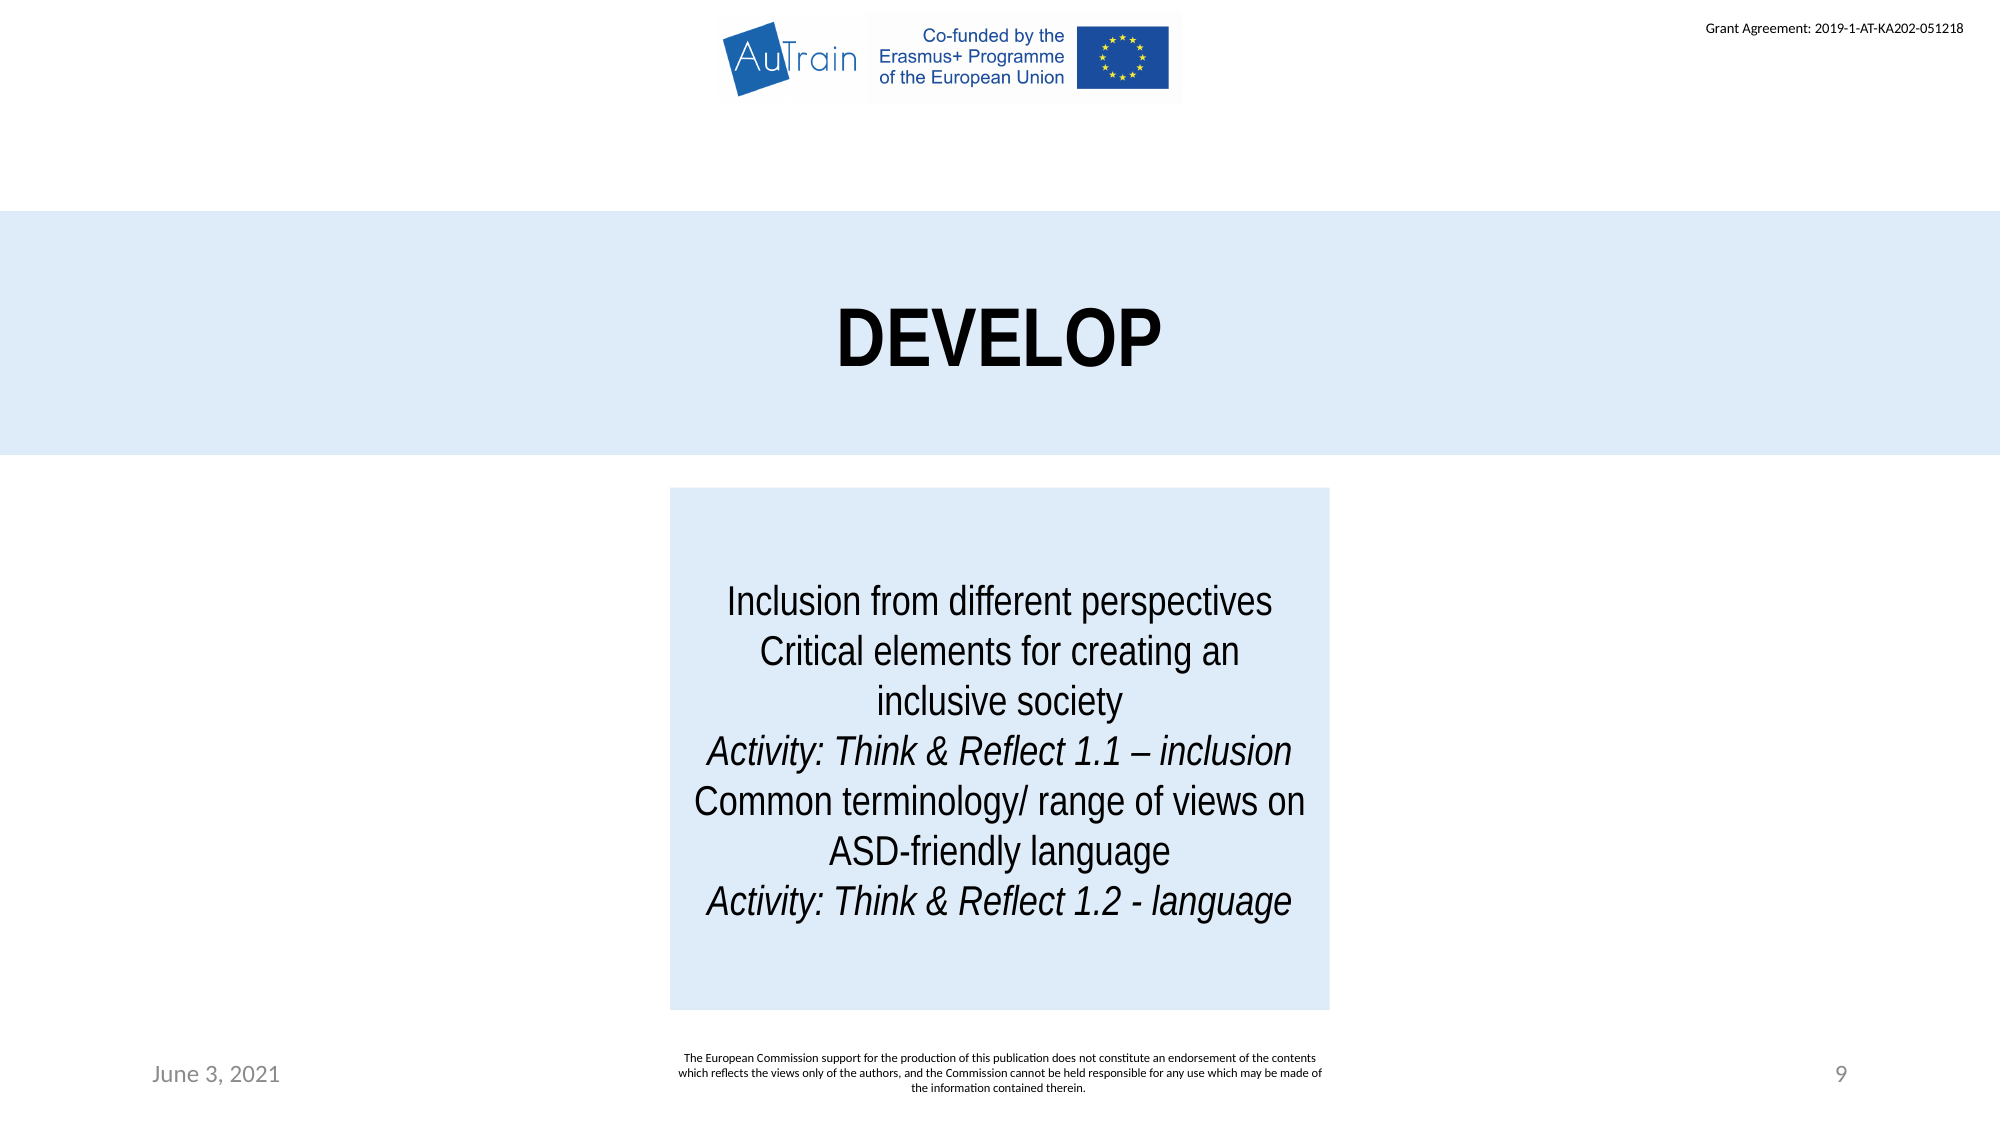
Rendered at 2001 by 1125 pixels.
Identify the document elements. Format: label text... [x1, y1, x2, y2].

text_box DEVELOP [0, 211, 2000, 455]
text_box Inclusion from different perspectives Critical elements for creating an inclusive society Activity: Think & Reflect 1.1 – inclusion Common terminology/ range of views on ASD-friendly language Activity: Think & Reflect 1.2 - language [670, 487, 1330, 1011]
slide_number 9 [1412, 1042, 1863, 1103]
footer The European Commission support for the production of this publication does not constitute an endorsement of the contents which reflects the views only of the authors, and the Commission cannot be held responsible for any use which may be made of the information contained therein. [662, 1042, 1338, 1103]
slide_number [137, 1042, 588, 1103]
picture [715, 11, 1183, 104]
